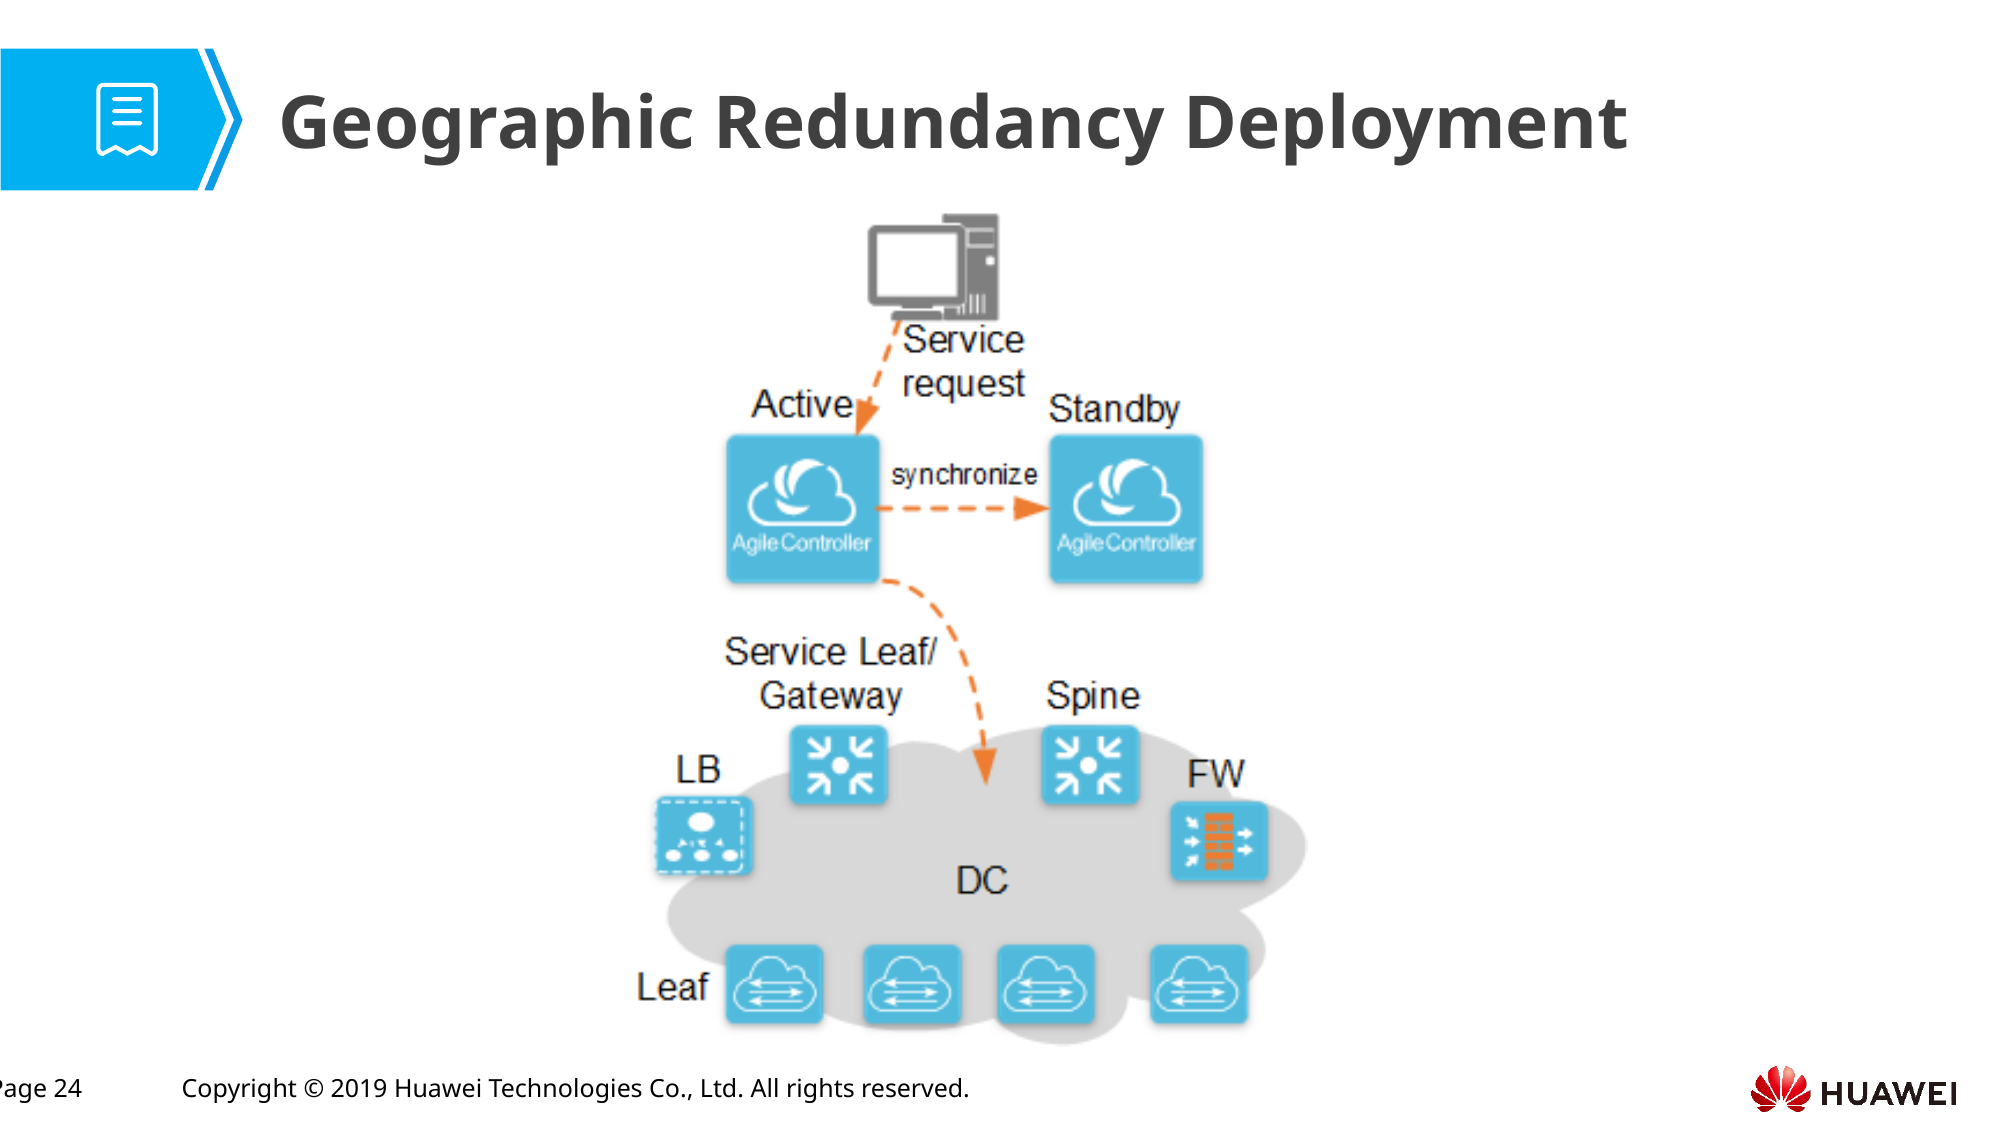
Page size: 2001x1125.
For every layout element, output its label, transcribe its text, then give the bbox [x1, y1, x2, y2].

picture [615, 212, 1308, 1048]
picture [1751, 1066, 1956, 1112]
title Geographic Redundancy Deployment [261, 67, 1875, 173]
